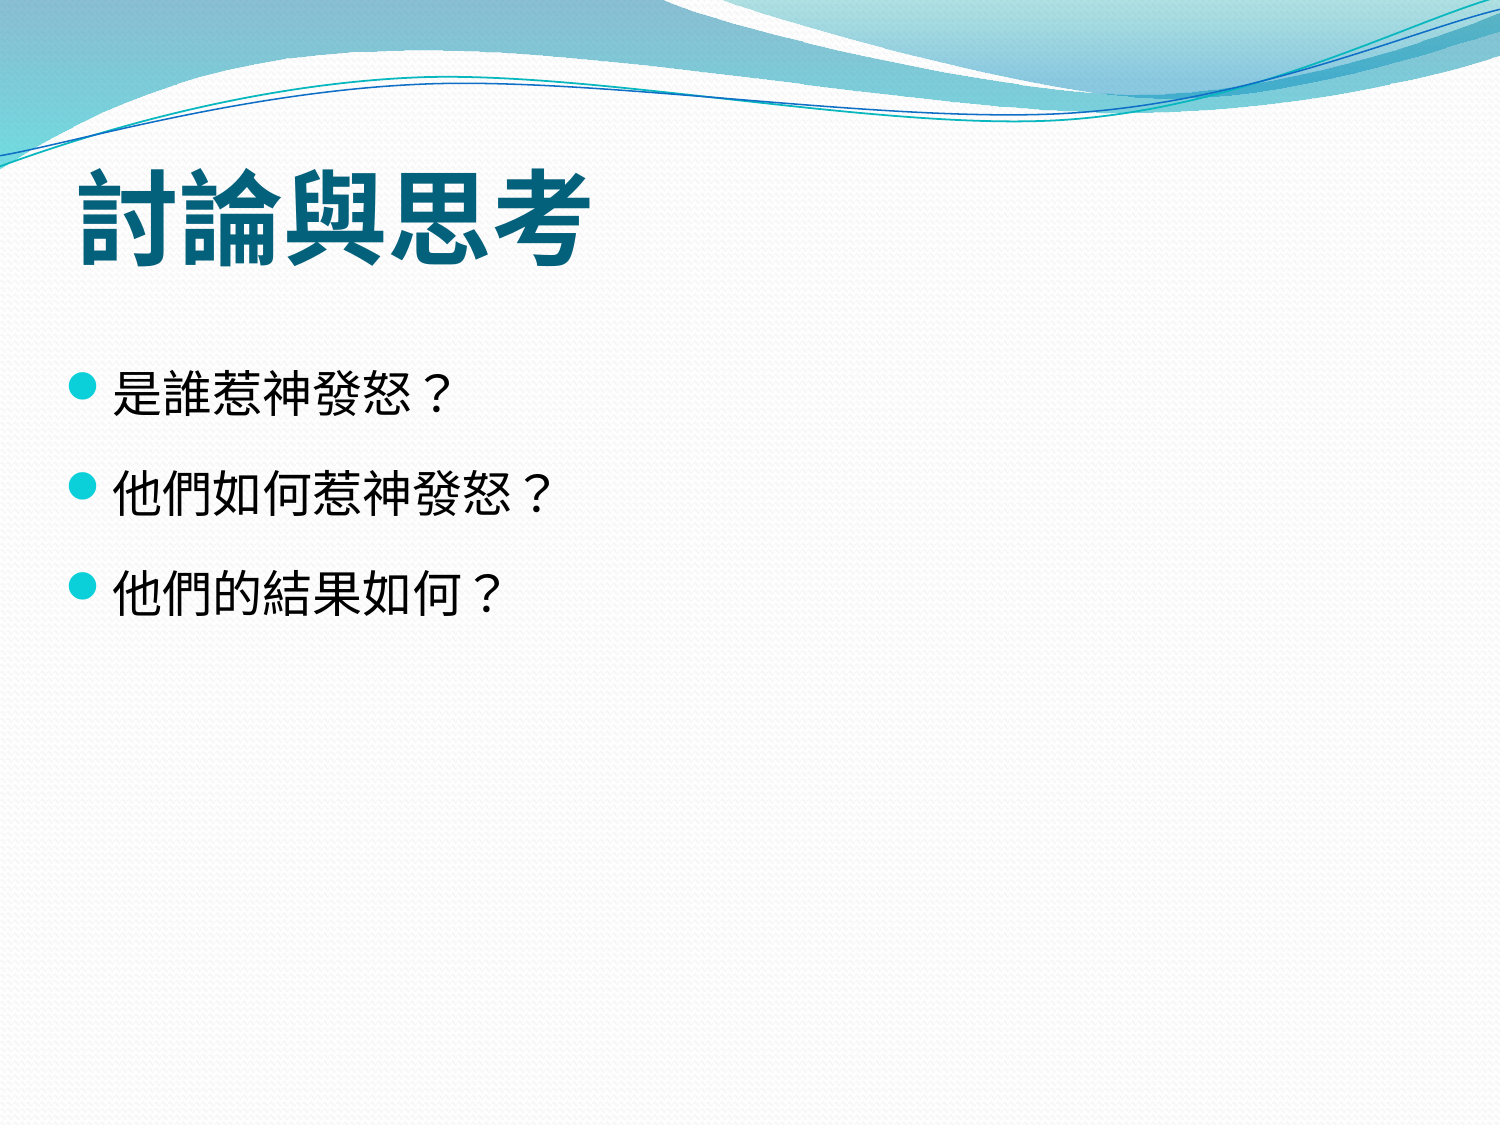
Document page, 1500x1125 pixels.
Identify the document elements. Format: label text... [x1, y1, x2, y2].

list 是誰惹神發怒？ 他們如何惹神發怒？ 他們的結果如何？ [50, 324, 1400, 1095]
title 討論與思考 [75, 90, 1425, 279]
